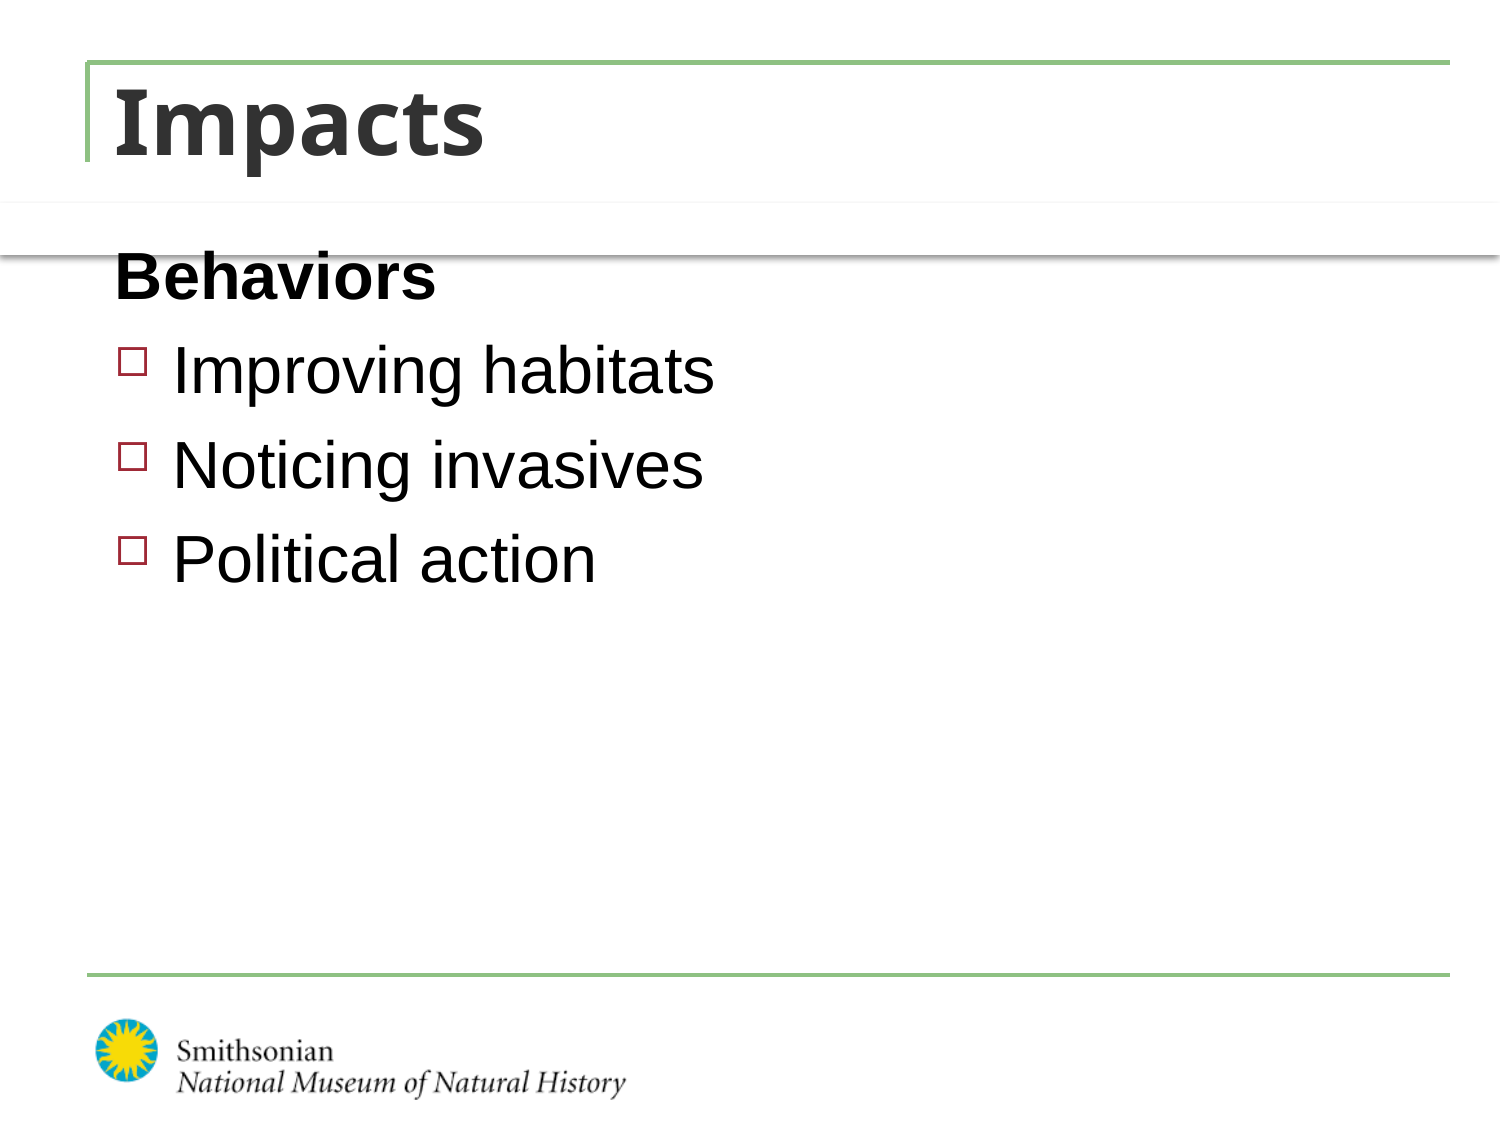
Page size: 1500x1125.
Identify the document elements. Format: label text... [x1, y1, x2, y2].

list Behaviors Improving habitats Noticing invasives Political action [99, 224, 1438, 926]
picture [75, 999, 648, 1113]
title Impacts [99, 37, 1438, 201]
